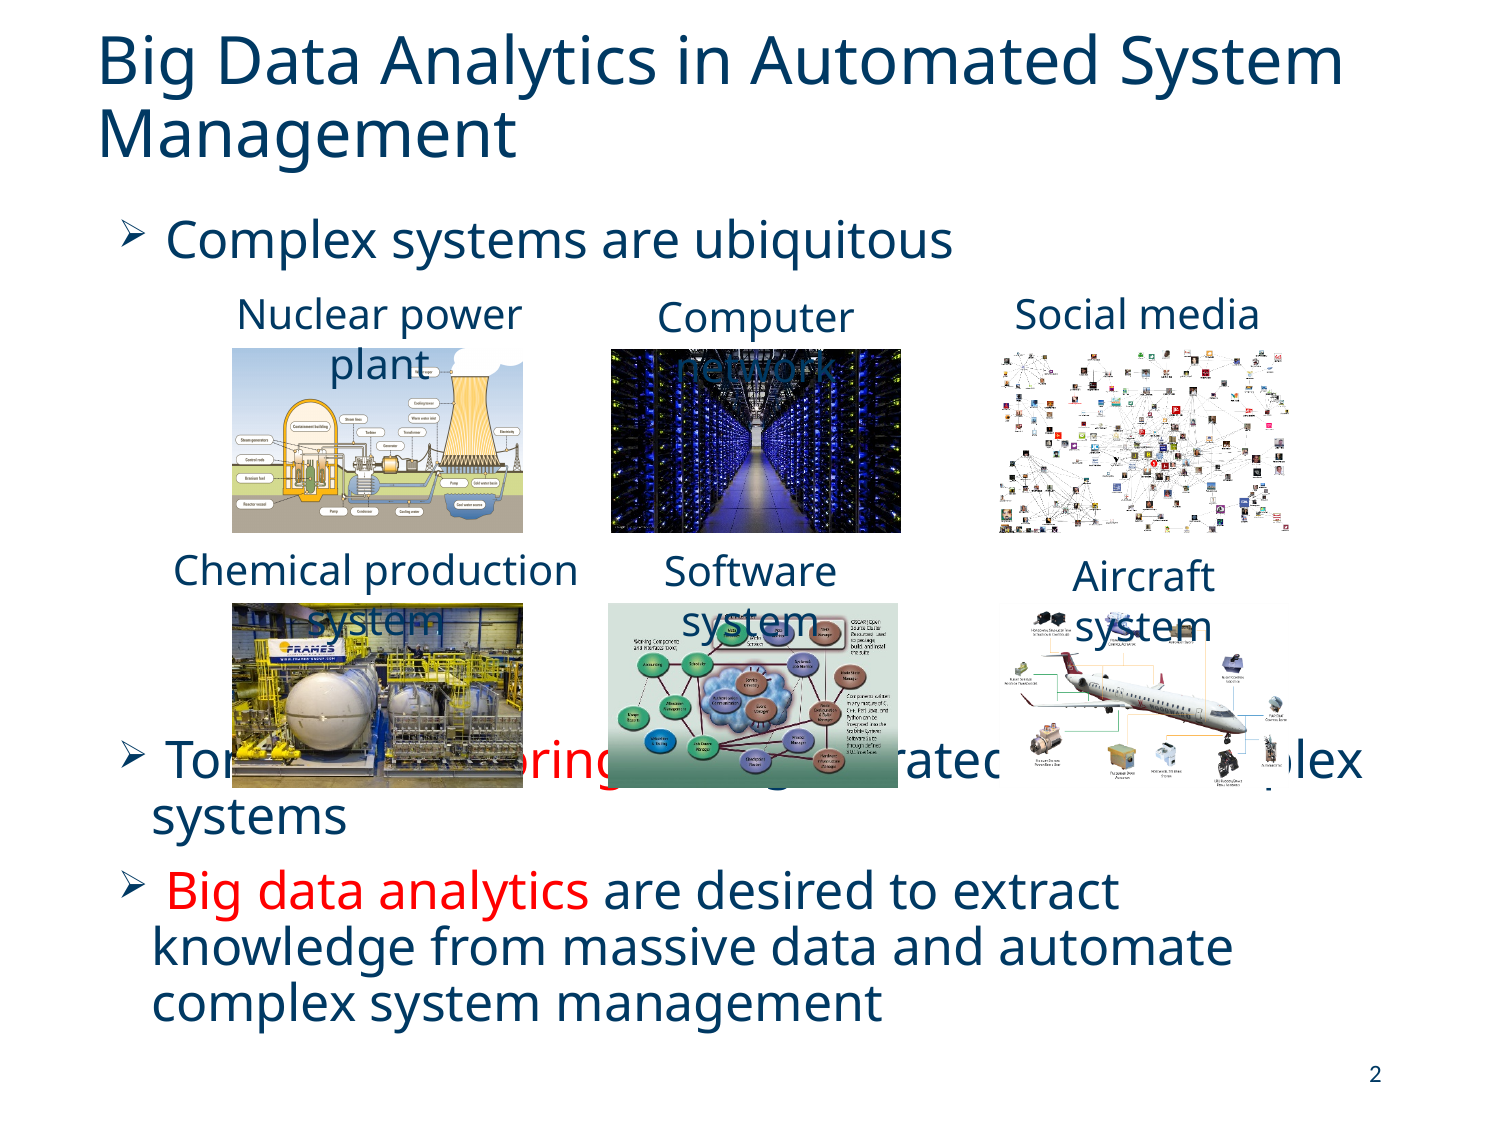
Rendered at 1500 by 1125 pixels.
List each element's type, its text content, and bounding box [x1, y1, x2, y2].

title Big Data Analytics in Automated System Management [81, 25, 1413, 174]
list Complex systems are ubiquitous Tons of monitoring data generated from complex systems Big data analytics are desired to extract knowledge from massive data and automate complex system management [103, 206, 1397, 1043]
slide_number 2 [1059, 1042, 1397, 1103]
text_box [1295, 542, 1301, 788]
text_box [142, 280, 1295, 788]
